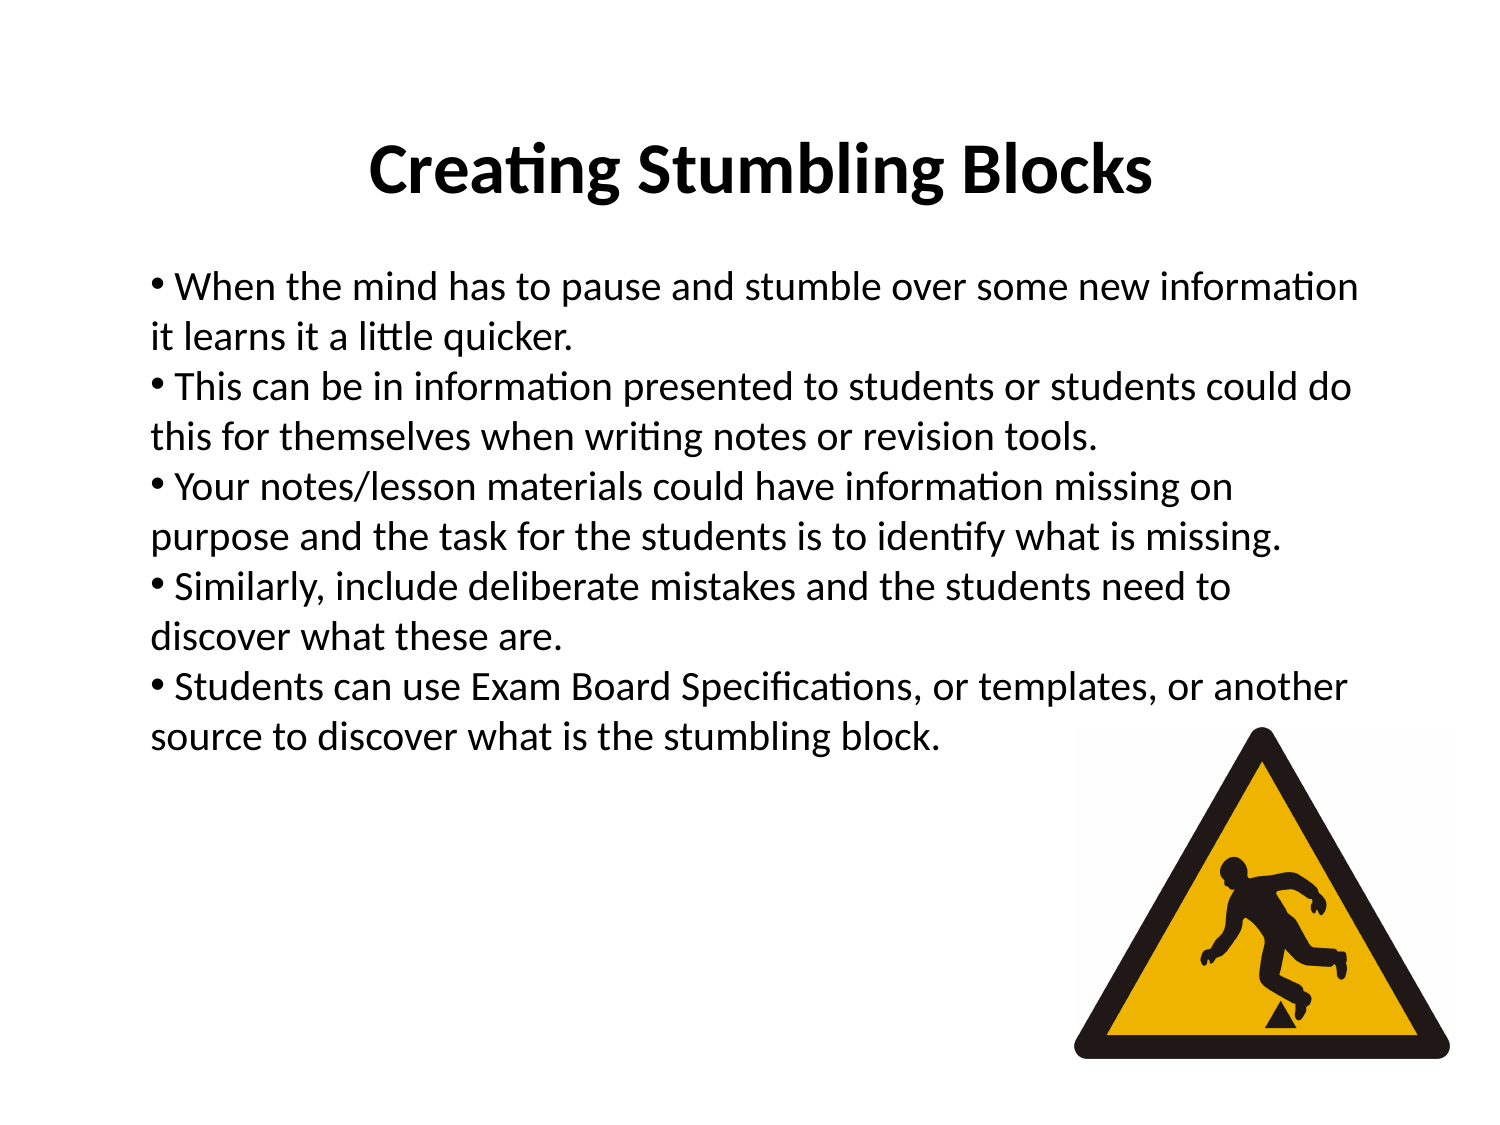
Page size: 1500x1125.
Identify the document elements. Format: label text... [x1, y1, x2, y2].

picture [1074, 727, 1451, 1060]
text_box Creating Stumbling Blocks When the mind has to pause and stumble over some new information it learns it a little quicker. This can be in information presented to students or students could do this for themselves when writing notes or revision tools. Your notes/lesson materials could have information missing on purpose and the task for the students is to identify what is missing. Similarly, include deliberate mistakes and the students need to discover what these are. Students can use Exam Board Specifications, or templates, or another source to discover what is the stumbling block. [135, 113, 1388, 854]
